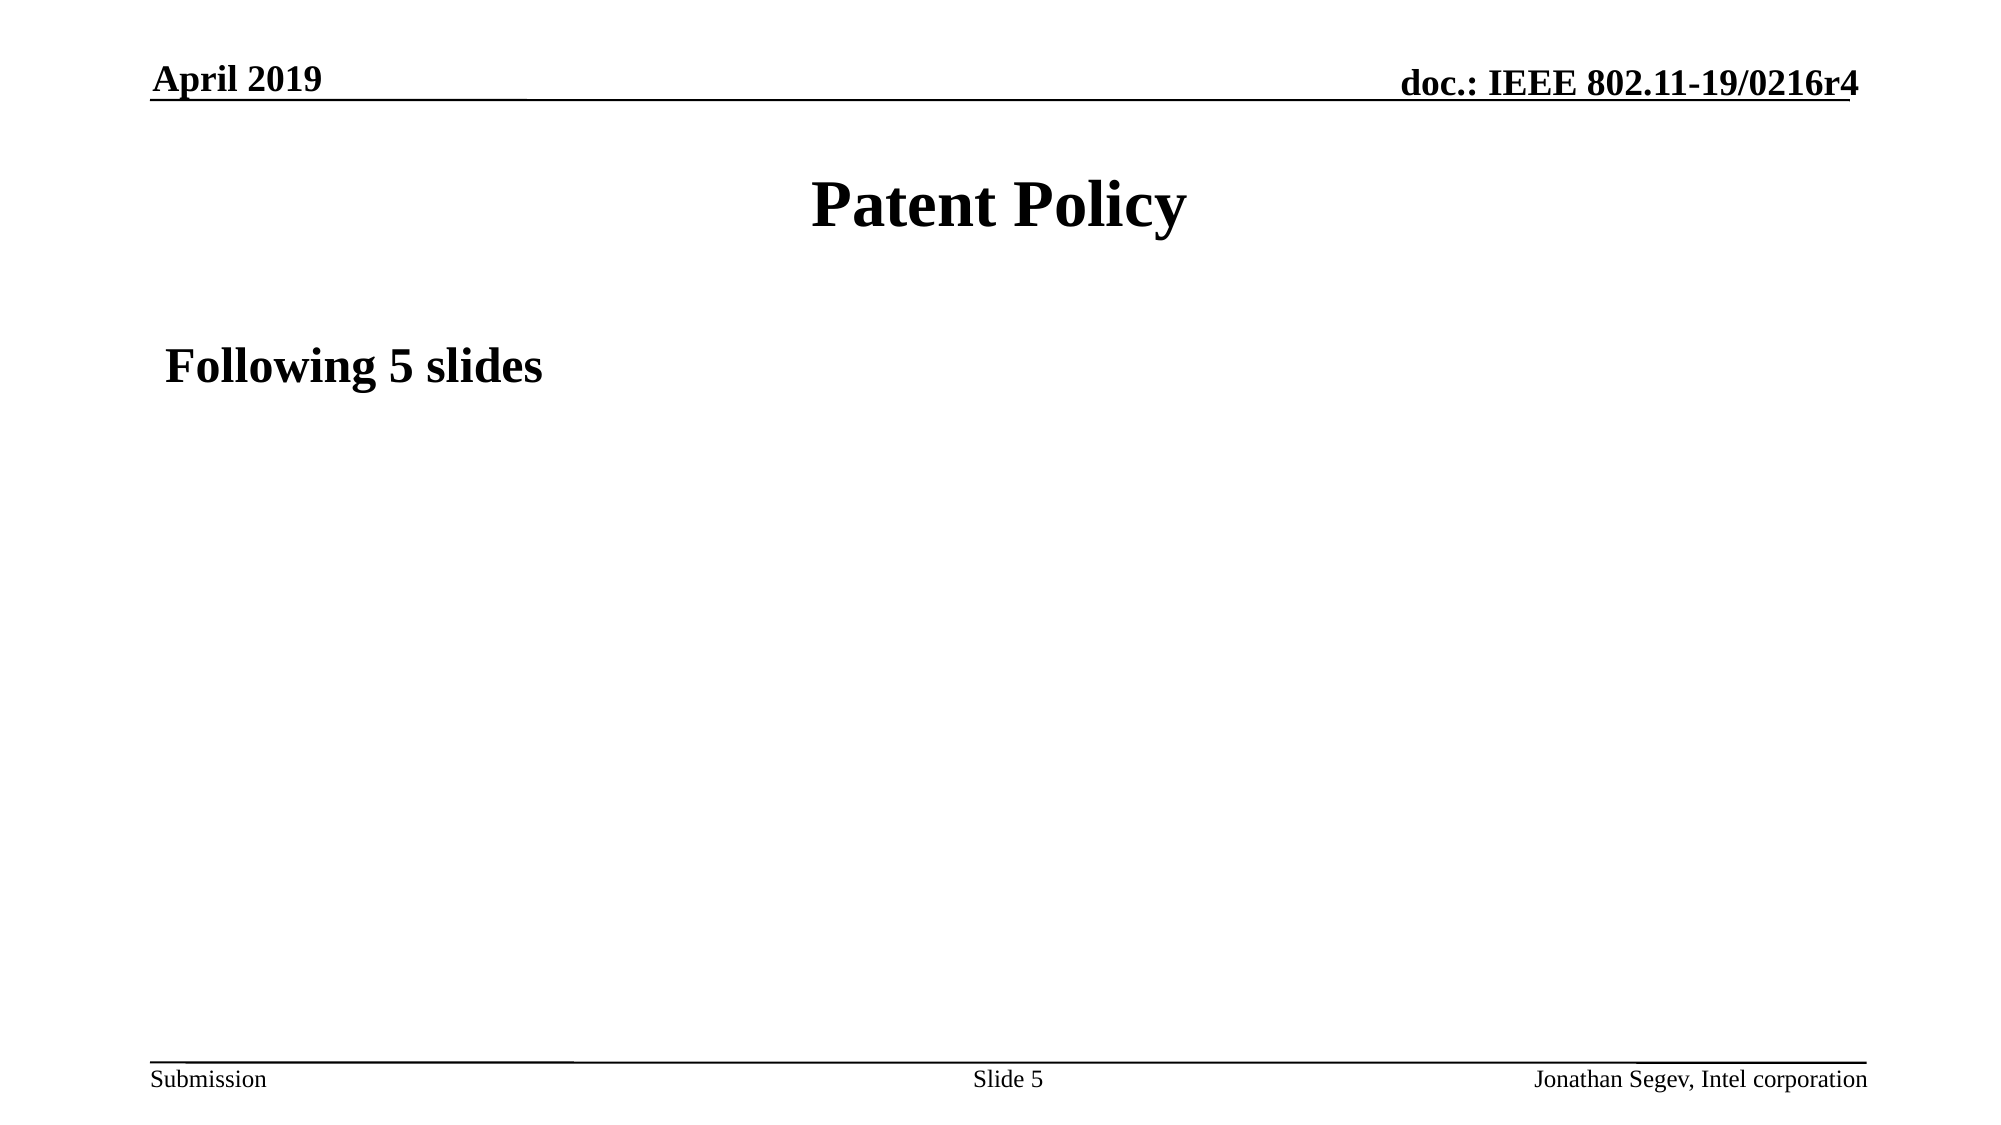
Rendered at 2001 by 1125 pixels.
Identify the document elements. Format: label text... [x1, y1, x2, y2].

list Following 5 slides [149, 324, 1850, 1000]
title Patent Policy [149, 112, 1850, 288]
footer Jonathan Segev, Intel corporation [1171, 1061, 1869, 1093]
slide_number Slide 5 [950, 1061, 1067, 1123]
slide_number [152, 54, 563, 100]
